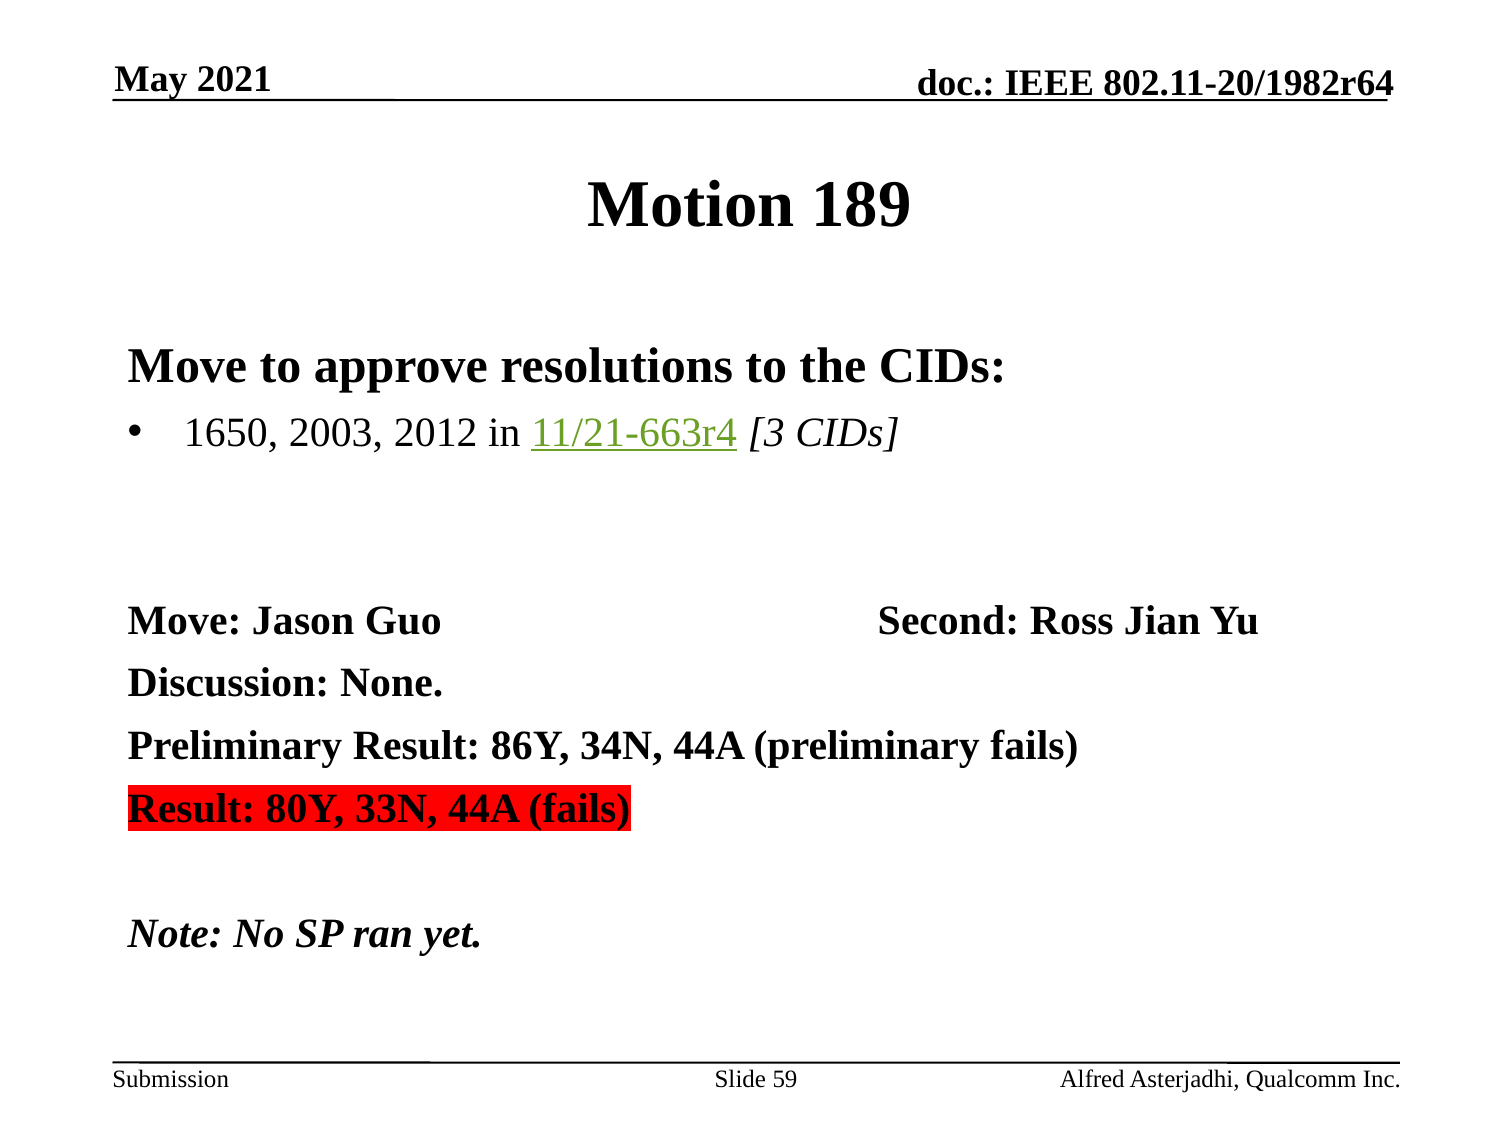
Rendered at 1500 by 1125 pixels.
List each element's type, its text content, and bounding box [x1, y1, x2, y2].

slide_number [114, 54, 423, 100]
list Move to approve resolutions to the CIDs: 1650, 2003, 2012 in 11/21-663r4 [3 CIDs] Move: Jason Guo Second: Ross Jian Yu Discussion: None. Preliminary Result: 86Y, 34N, 44A (preliminary fails) Result: 80Y, 33N, 44A (fails) Note: No SP ran yet. [112, 324, 1388, 1000]
title Motion 189 [112, 112, 1388, 288]
slide_number Slide 59 [712, 1061, 800, 1123]
footer Alfred Asterjadhi, Qualcomm Inc. [878, 1061, 1402, 1093]
